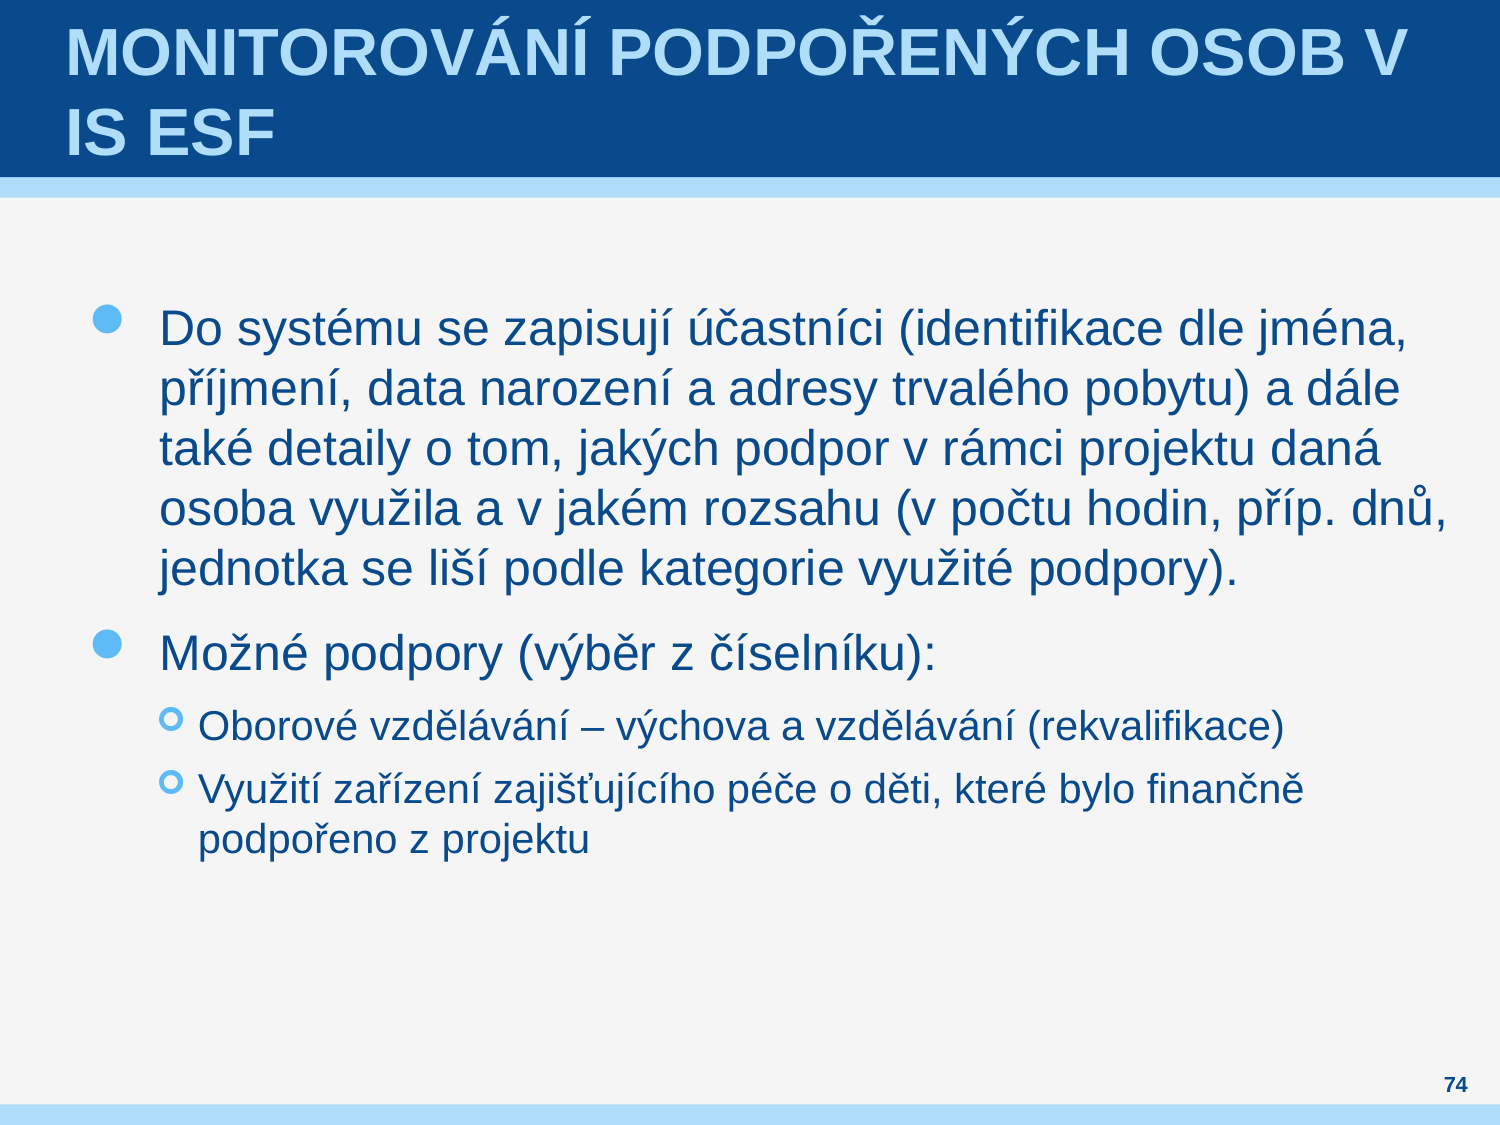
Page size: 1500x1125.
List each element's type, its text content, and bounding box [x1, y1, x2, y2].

list Do systému se zapisují účastníci (identifikace dle jména, příjmení, data narození a adresy trvalého pobytu) a dále také detaily o tom, jakých podpor v rámci projektu daná osoba využila a v jakém rozsahu (v počtu hodin, příp. dnů, jednotka se liší podle kategorie využité podpory). Možné podpory (výběr z číselníku): Oborové vzdělávání – výchova a vzdělávání (rekvalifikace) Využití zařízení zajišťujícího péče o děti, které bylo finančně podpořeno z projektu [88, 295, 1471, 1071]
title Monitorování podpořených osob v IS ESF [59, 0, 1441, 178]
slide_number 74 [1417, 1068, 1495, 1099]
